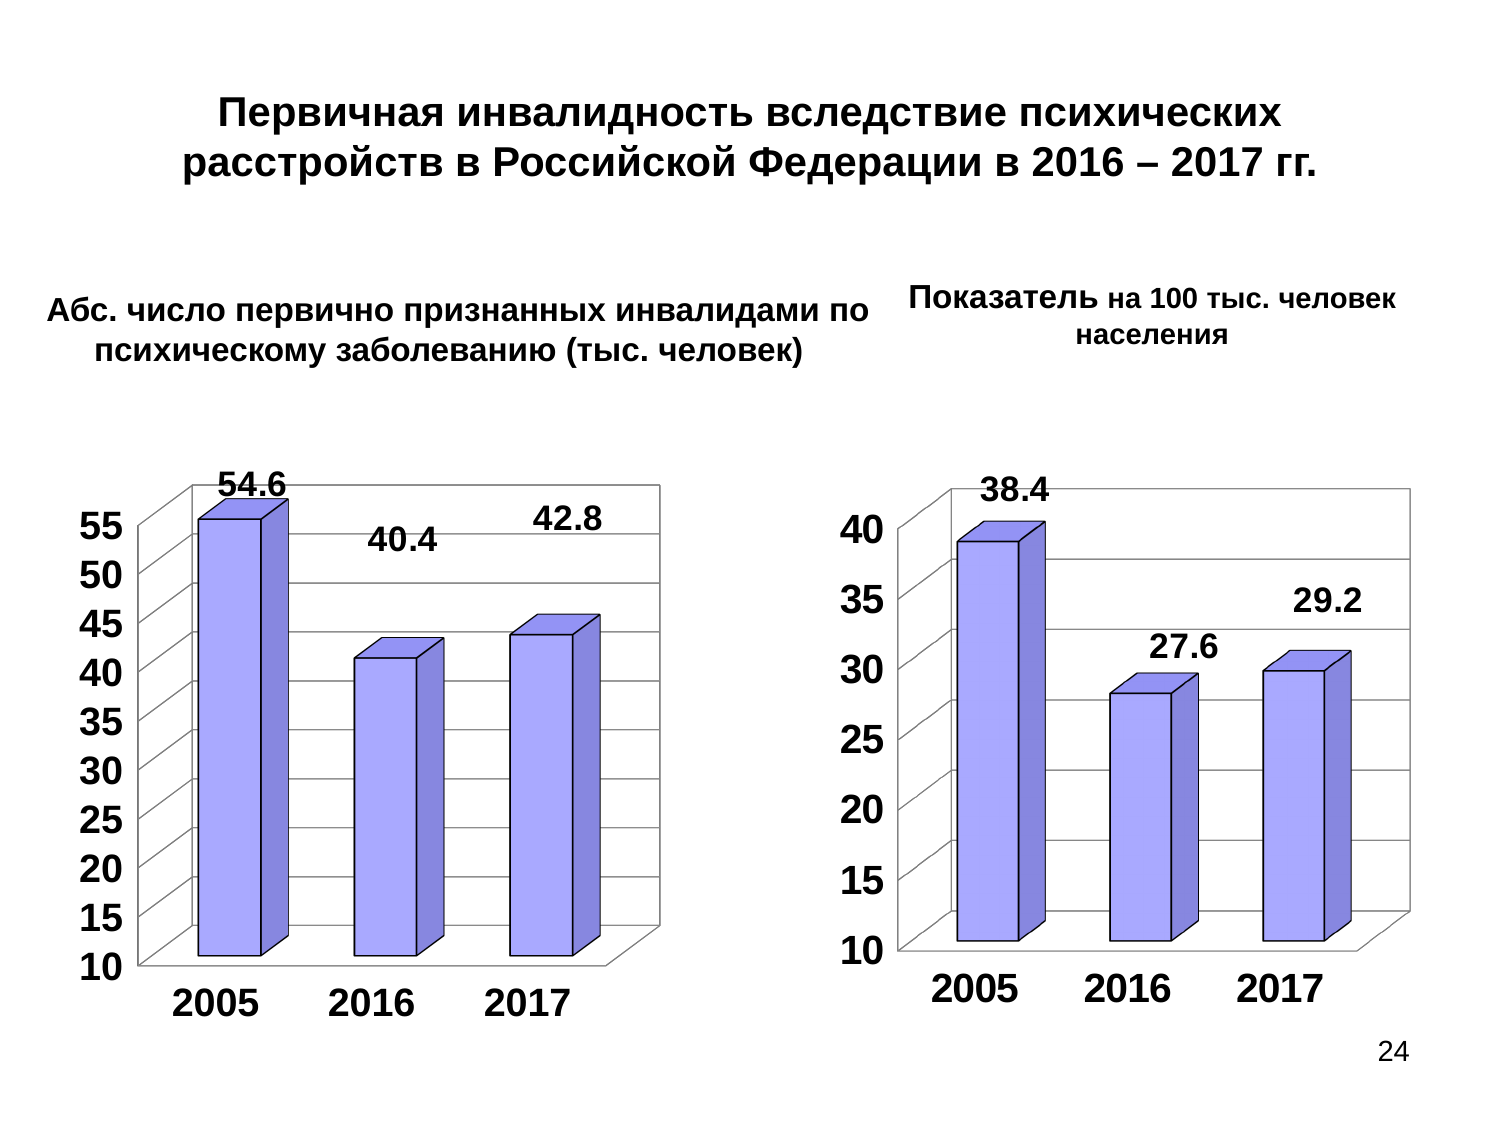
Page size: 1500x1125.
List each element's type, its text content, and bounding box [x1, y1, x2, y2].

chart [779, 421, 1415, 1025]
text_box Абс. число первично признанных инвалидами по психическому заболеванию (тыс. человек) [26, 262, 891, 393]
chart [0, 429, 663, 1050]
text_box Показатель на 100 тыс. человек населения [890, 262, 1415, 364]
title Первичная инвалидность вследствие психических расстройств в Российской Федерации в 2016 – 2017 гг. [74, 60, 1426, 209]
slide_number 24 [1074, 1024, 1425, 1103]
